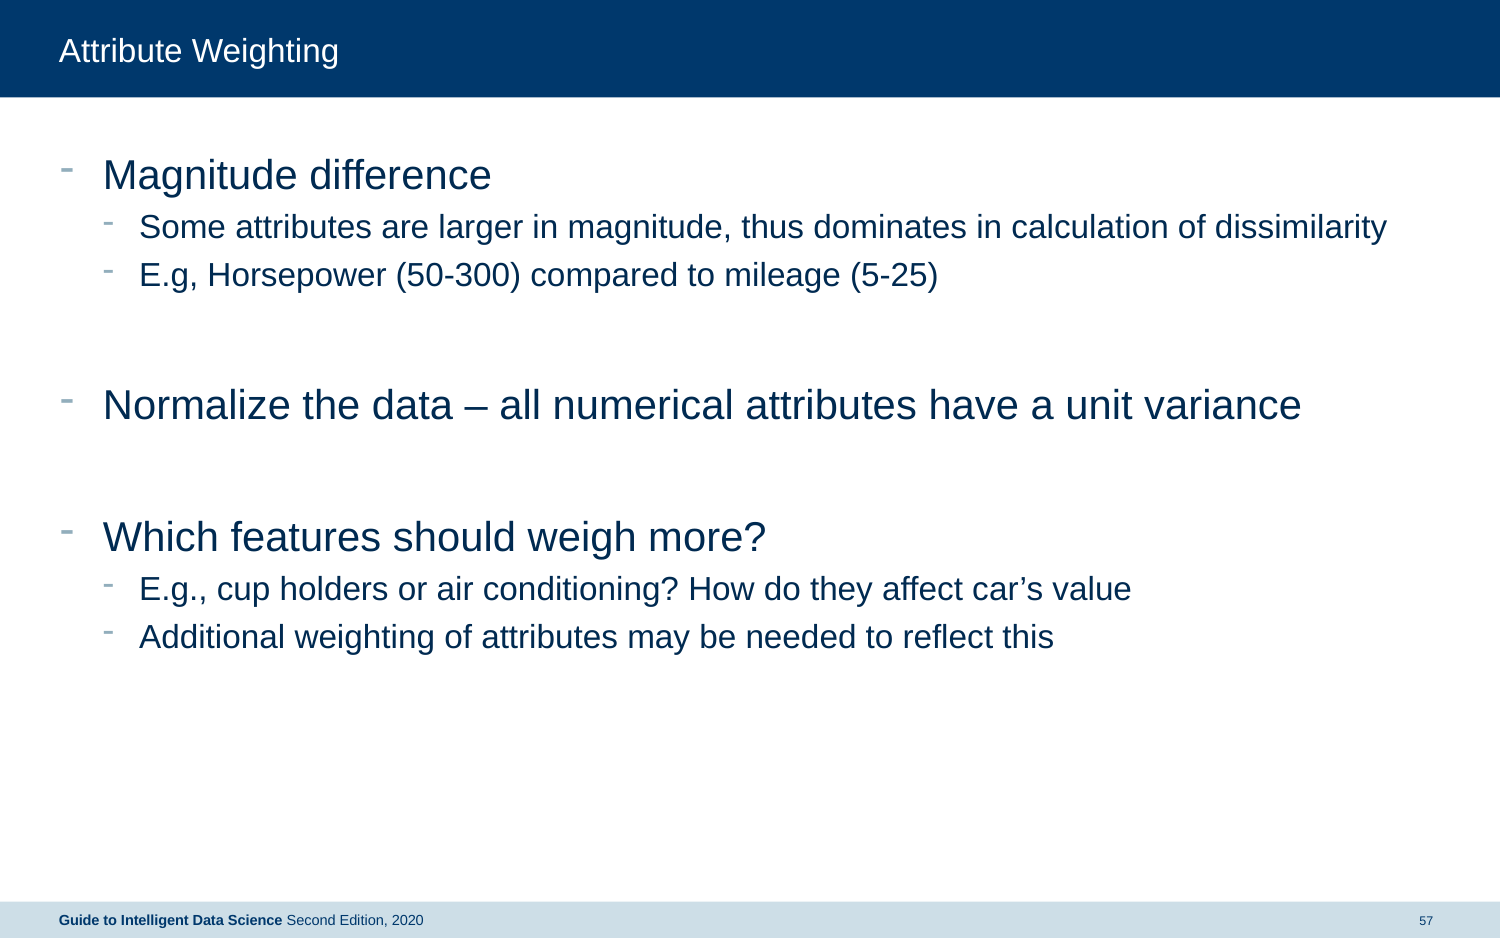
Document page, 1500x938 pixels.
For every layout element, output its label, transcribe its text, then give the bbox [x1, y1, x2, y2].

slide_number 57 [1411, 900, 1442, 938]
list Magnitude difference Some attributes are larger in magnitude, thus dominates in calculation of dissimilarity E.g, Horsepower (50-300) compared to mileage (5-25) Normalize the data – all numerical attributes have a unit variance Which features should weigh more? E.g., cup holders or air conditioning? How do they affect car’s value Additional weighting of attributes may be needed to reflect this [59, 147, 1434, 855]
title Attribute Weighting [58, 28, 1442, 70]
